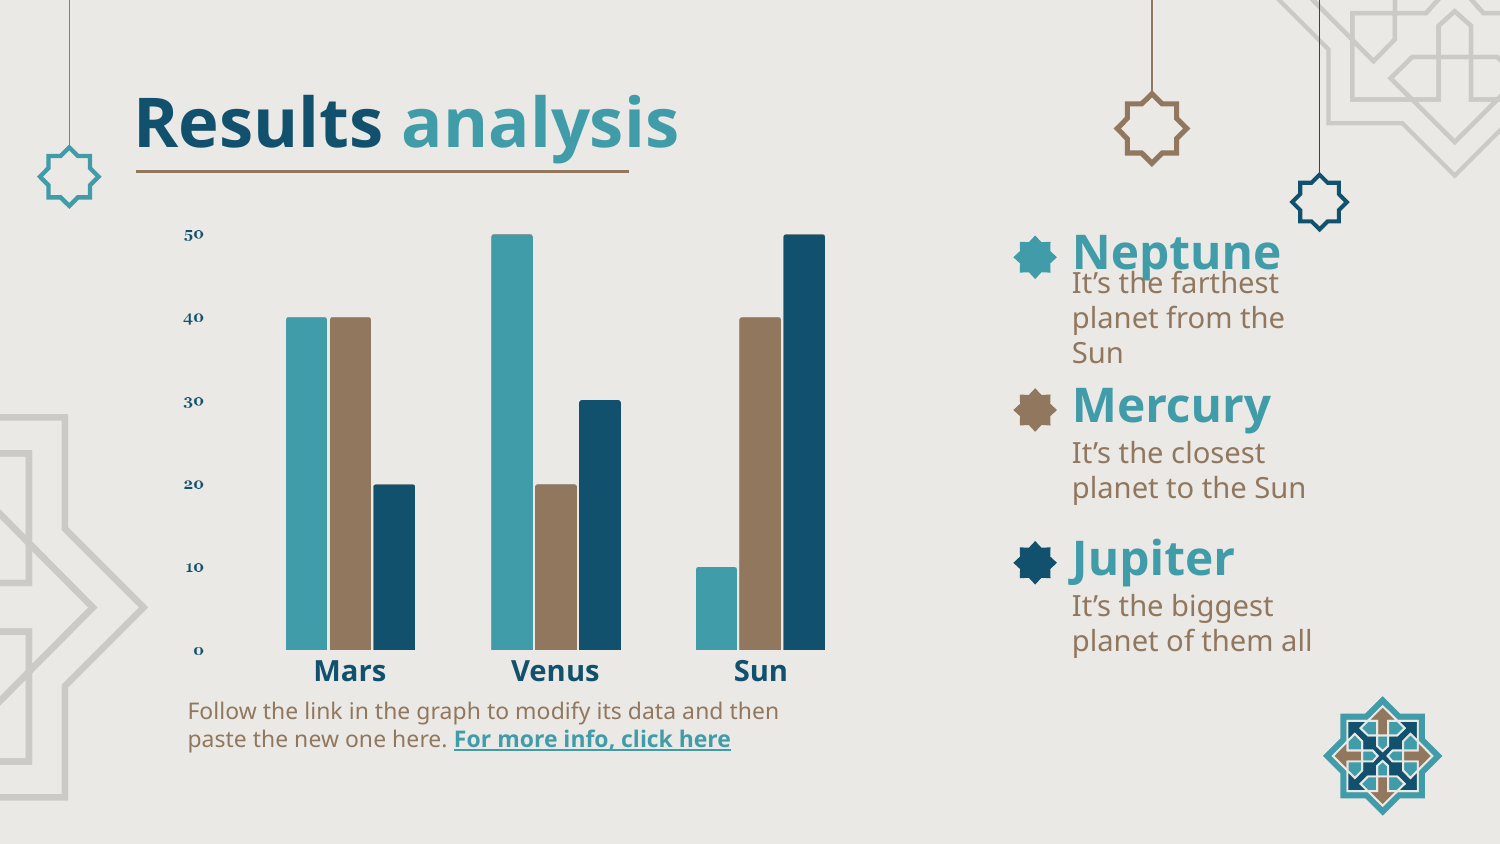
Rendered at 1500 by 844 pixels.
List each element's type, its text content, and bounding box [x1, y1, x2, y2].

text_box [1013, 541, 1057, 585]
text_box It’s the closest planet to the Sun [1056, 429, 1353, 510]
text_box Mercury [1056, 374, 1353, 429]
text_box Neptune [1056, 222, 1353, 277]
title Results analysis [118, 72, 1382, 167]
text_box It’s the biggest planet of them all [1056, 582, 1353, 663]
text_box Follow the link in the graph to modify its data and then paste the new one here. For more info, click here [172, 696, 833, 756]
text_box Jupiter [1056, 527, 1353, 582]
text_box [1013, 388, 1057, 432]
text_box It’s the farthest planet from the Sun [1056, 277, 1353, 357]
picture [146, 201, 923, 683]
text_box [1013, 235, 1057, 280]
